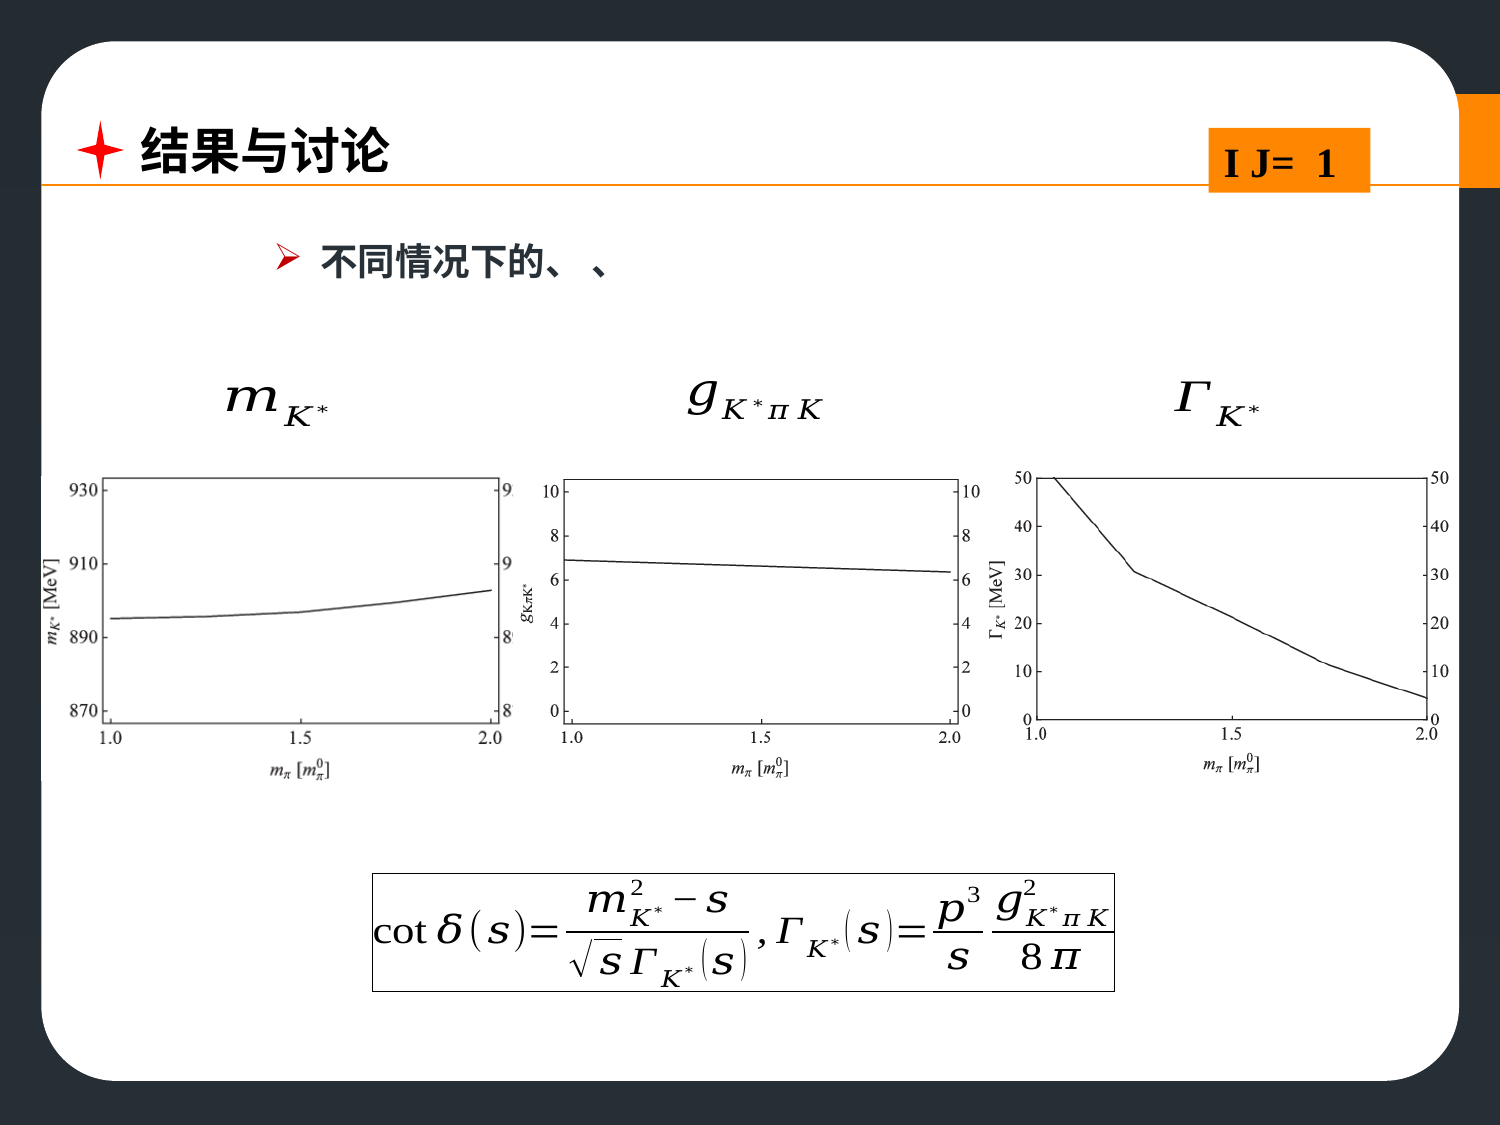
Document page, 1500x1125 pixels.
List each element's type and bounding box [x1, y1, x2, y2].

text_box [222, 365, 1263, 434]
text_box [40, 40, 1460, 1082]
text_box [40, 467, 1453, 782]
text_box [76, 111, 409, 189]
